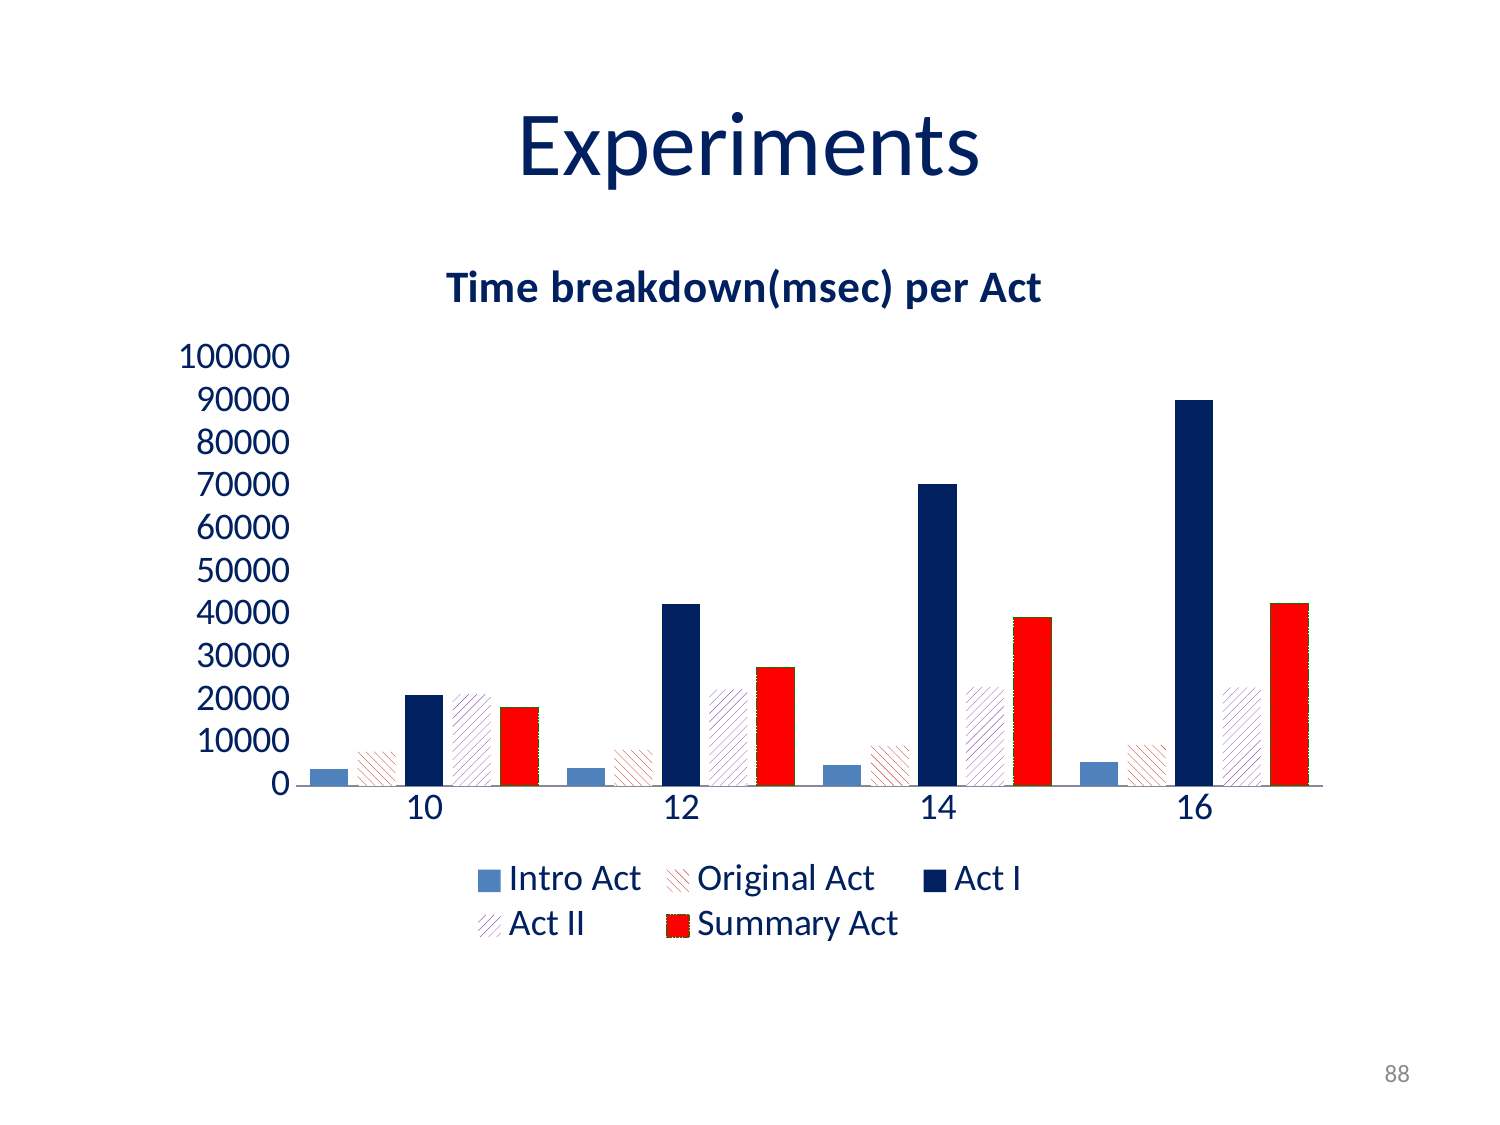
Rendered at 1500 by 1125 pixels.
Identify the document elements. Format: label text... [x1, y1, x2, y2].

chart [153, 231, 1347, 953]
slide_number 88 [1074, 1042, 1425, 1103]
title Experiments [75, 45, 1425, 233]
